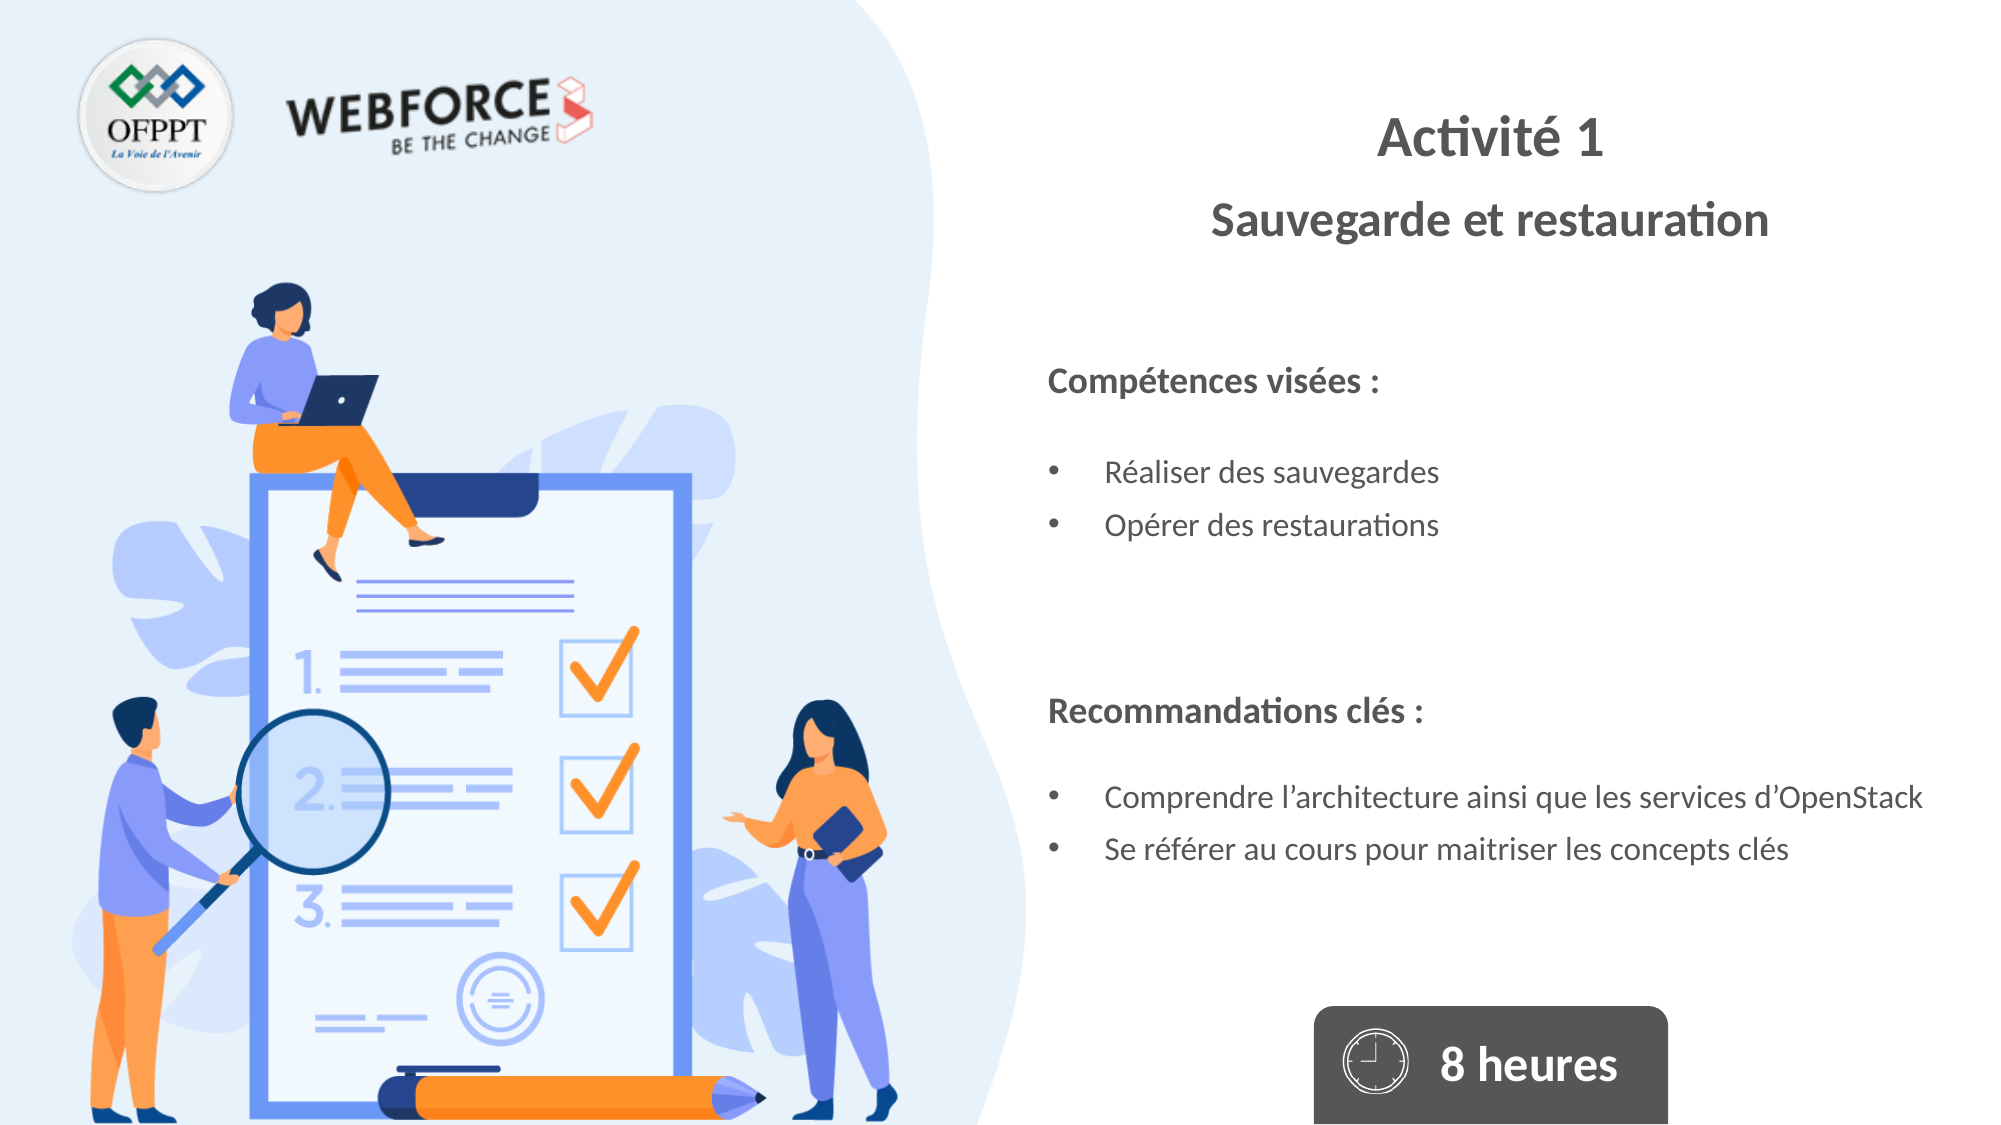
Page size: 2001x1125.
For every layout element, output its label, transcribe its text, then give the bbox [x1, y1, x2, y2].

list Activité 1 [1033, 88, 1949, 178]
list Comprendre l’architecture ainsi que les services d’OpenStack Se référer au cours pour maitriser les concepts clés [1033, 767, 1949, 970]
picture [1342, 1028, 1391, 1094]
list 8 heures [1391, 1006, 1669, 1125]
list Sauvegarde et restauration [1033, 178, 1949, 327]
list Réaliser des sauvegardes Opérer des restaurations [1033, 442, 1949, 650]
picture [0, 0, 1929, 1125]
